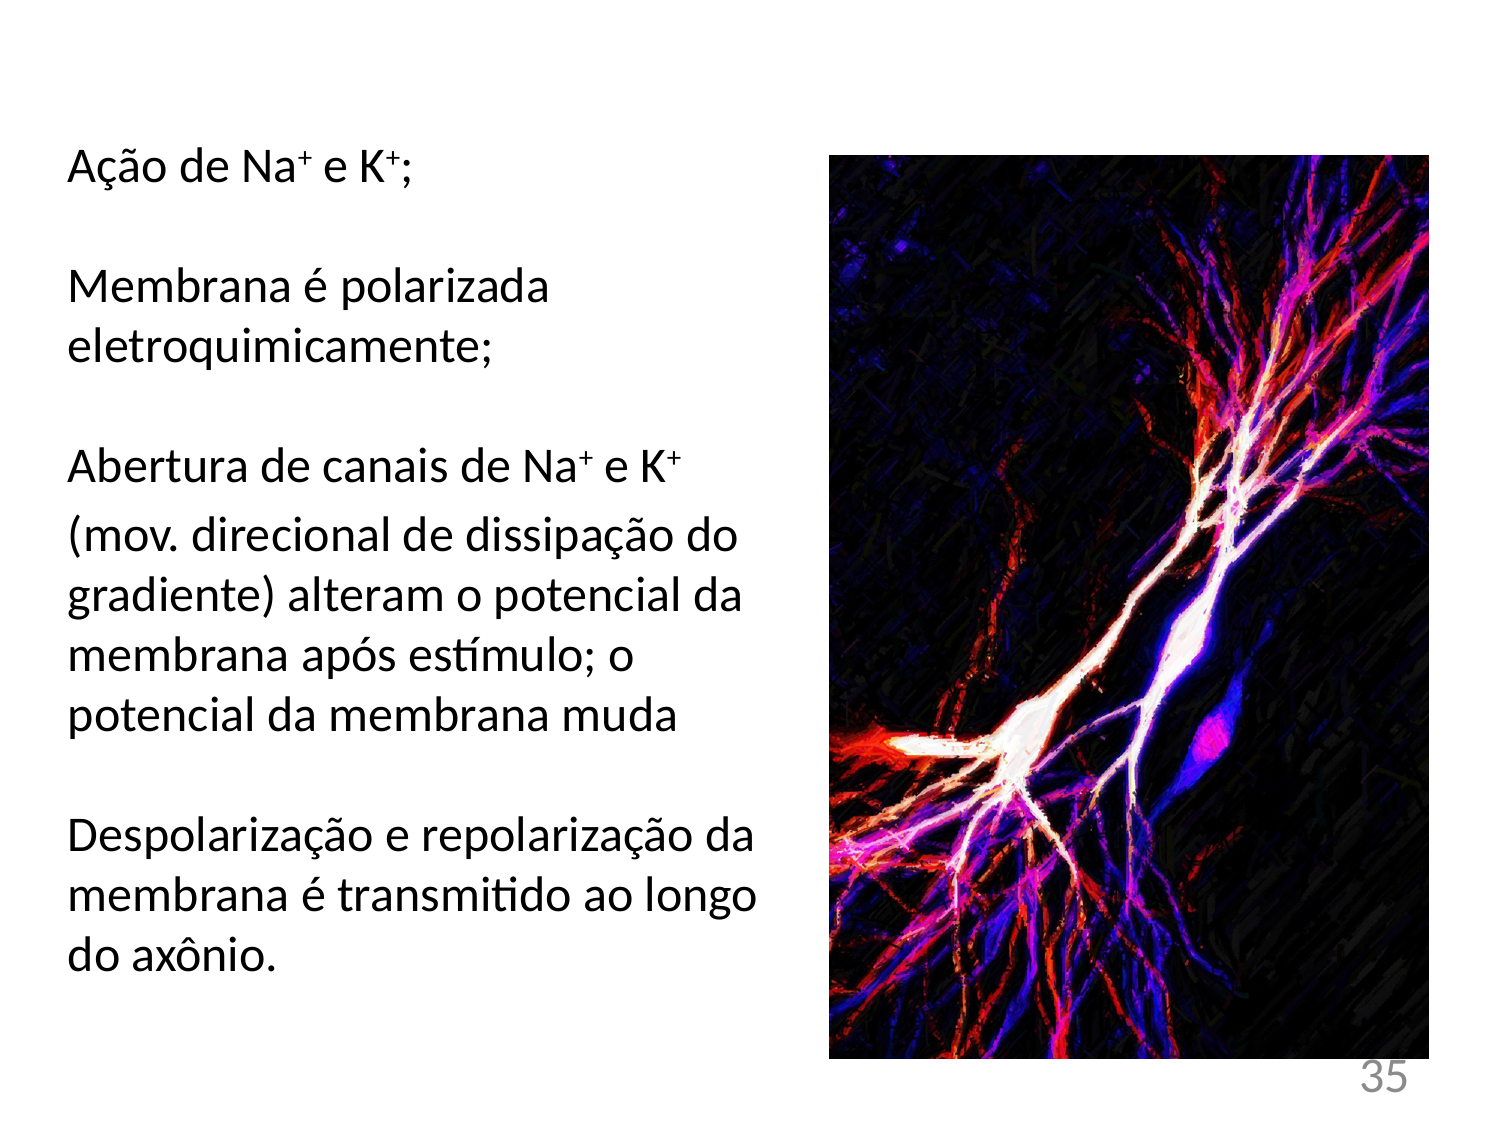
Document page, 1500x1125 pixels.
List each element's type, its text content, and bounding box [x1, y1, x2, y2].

picture [828, 155, 1429, 1059]
text_box Ação de Na+ e K+; Membrana é polarizada eletroquimicamente; Abertura de canais de Na+ e K+ (mov. direcional de dissipação do gradiente) alteram o potencial da membrana após estímulo; o potencial da membrana muda Despolarização e repolarização da membrana é transmitido ao longo do axônio. [53, 125, 774, 989]
slide_number 35 [1074, 1066, 1425, 1103]
